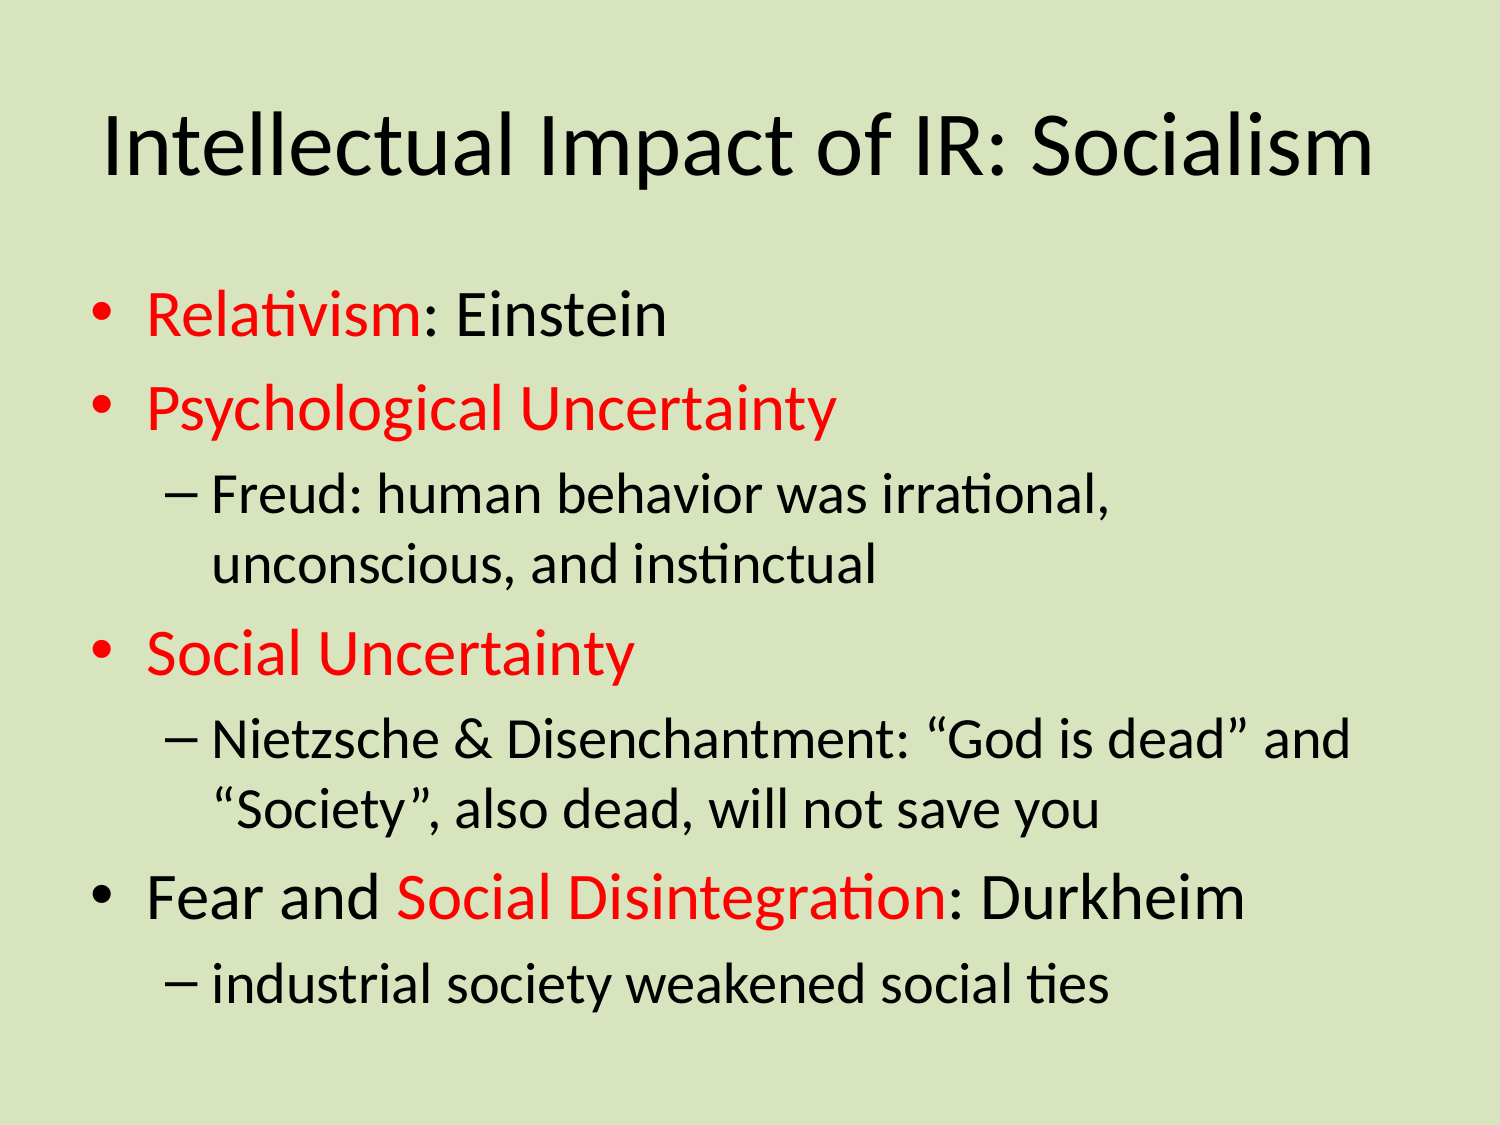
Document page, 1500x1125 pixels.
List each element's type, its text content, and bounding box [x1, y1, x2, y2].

list Relativism: Einstein Psychological Uncertainty Freud: human behavior was irrational, unconscious, and instinctual Social Uncertainty Nietzsche & Disenchantment: “God is dead” and “Society”, also dead, will not save you Fear and Social Disintegration: Durkheim industrial society weakened social ties [75, 262, 1425, 1125]
title Intellectual Impact of IR: Socialism [75, 45, 1425, 233]
